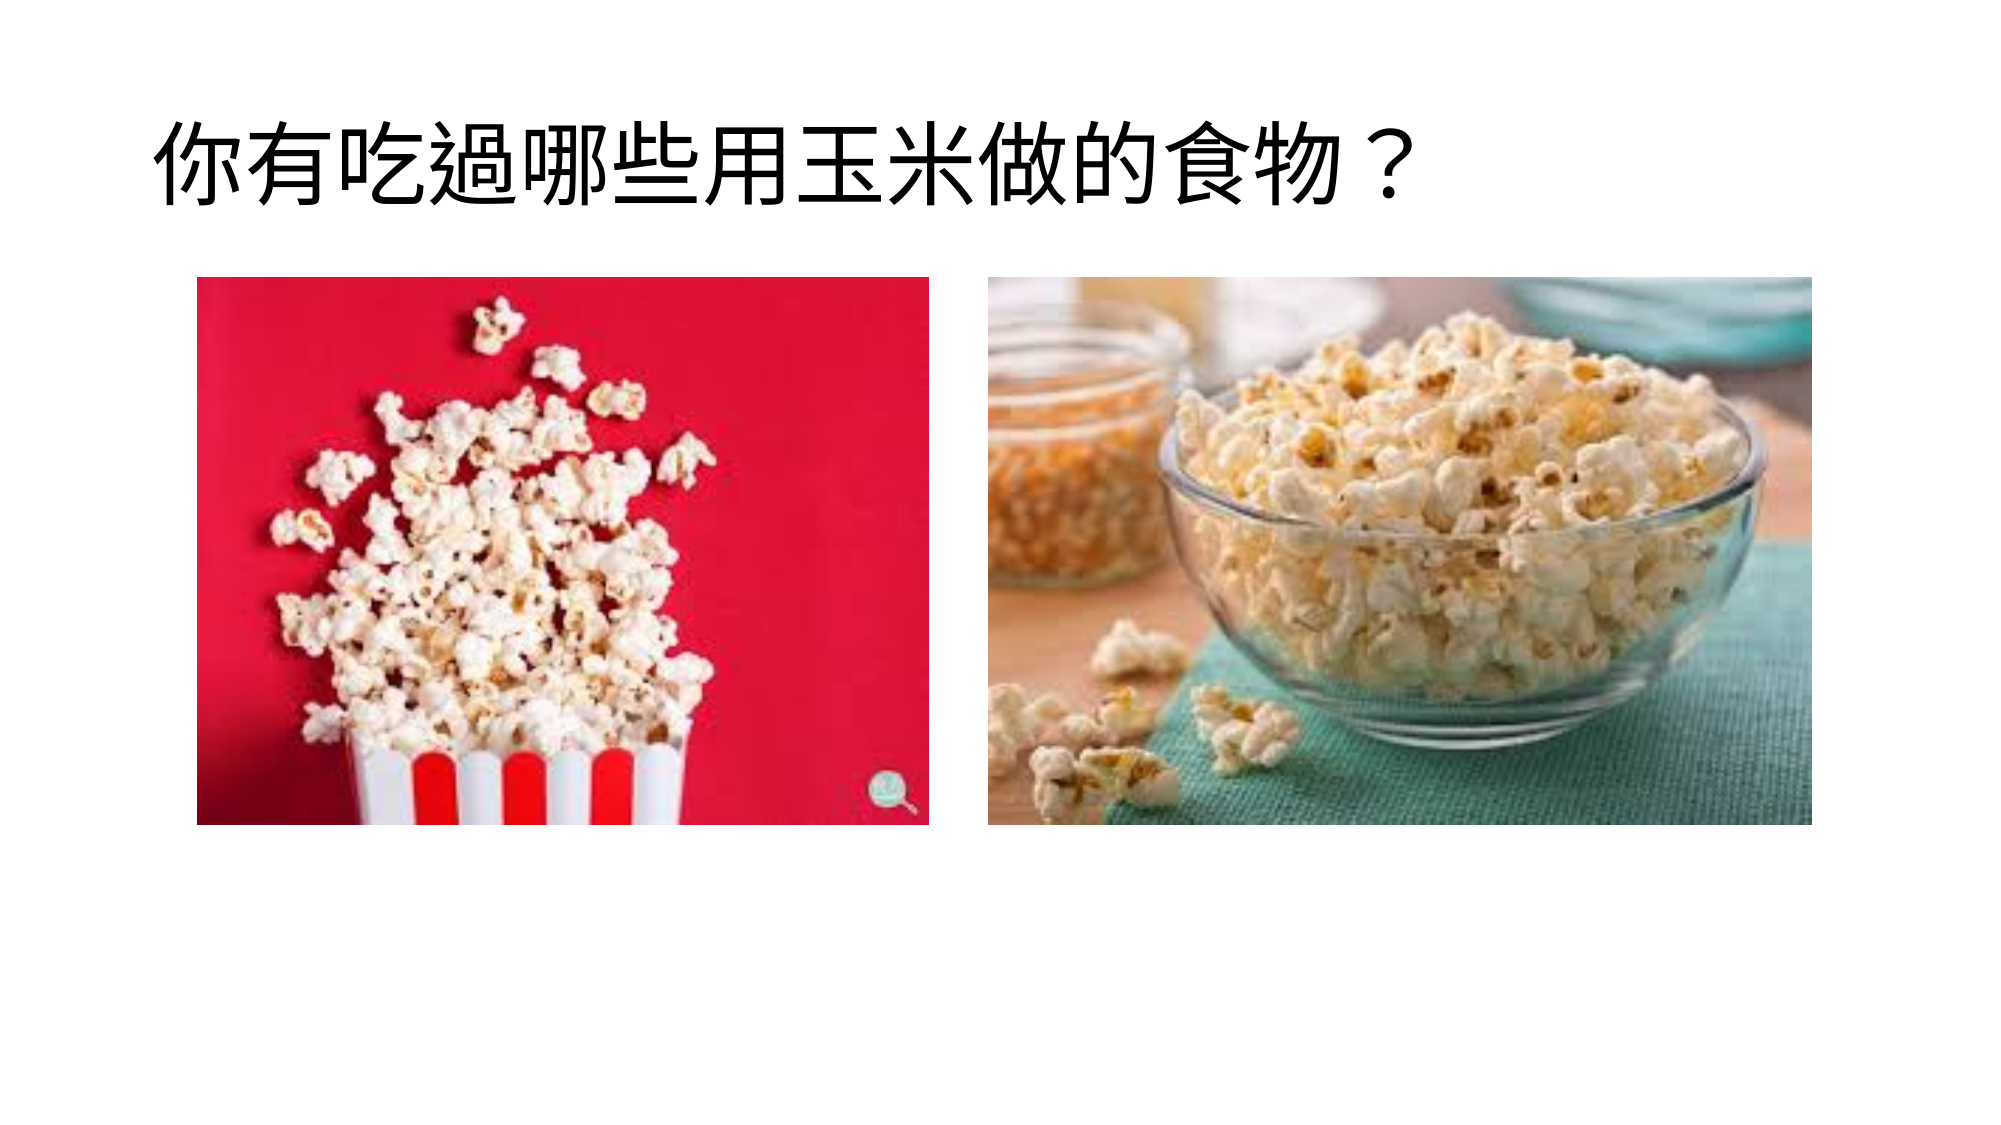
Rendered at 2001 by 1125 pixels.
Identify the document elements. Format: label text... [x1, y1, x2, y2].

picture [988, 277, 1812, 825]
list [197, 277, 929, 825]
title 你有吃過哪些用玉米做的食物？ [137, 59, 1863, 278]
